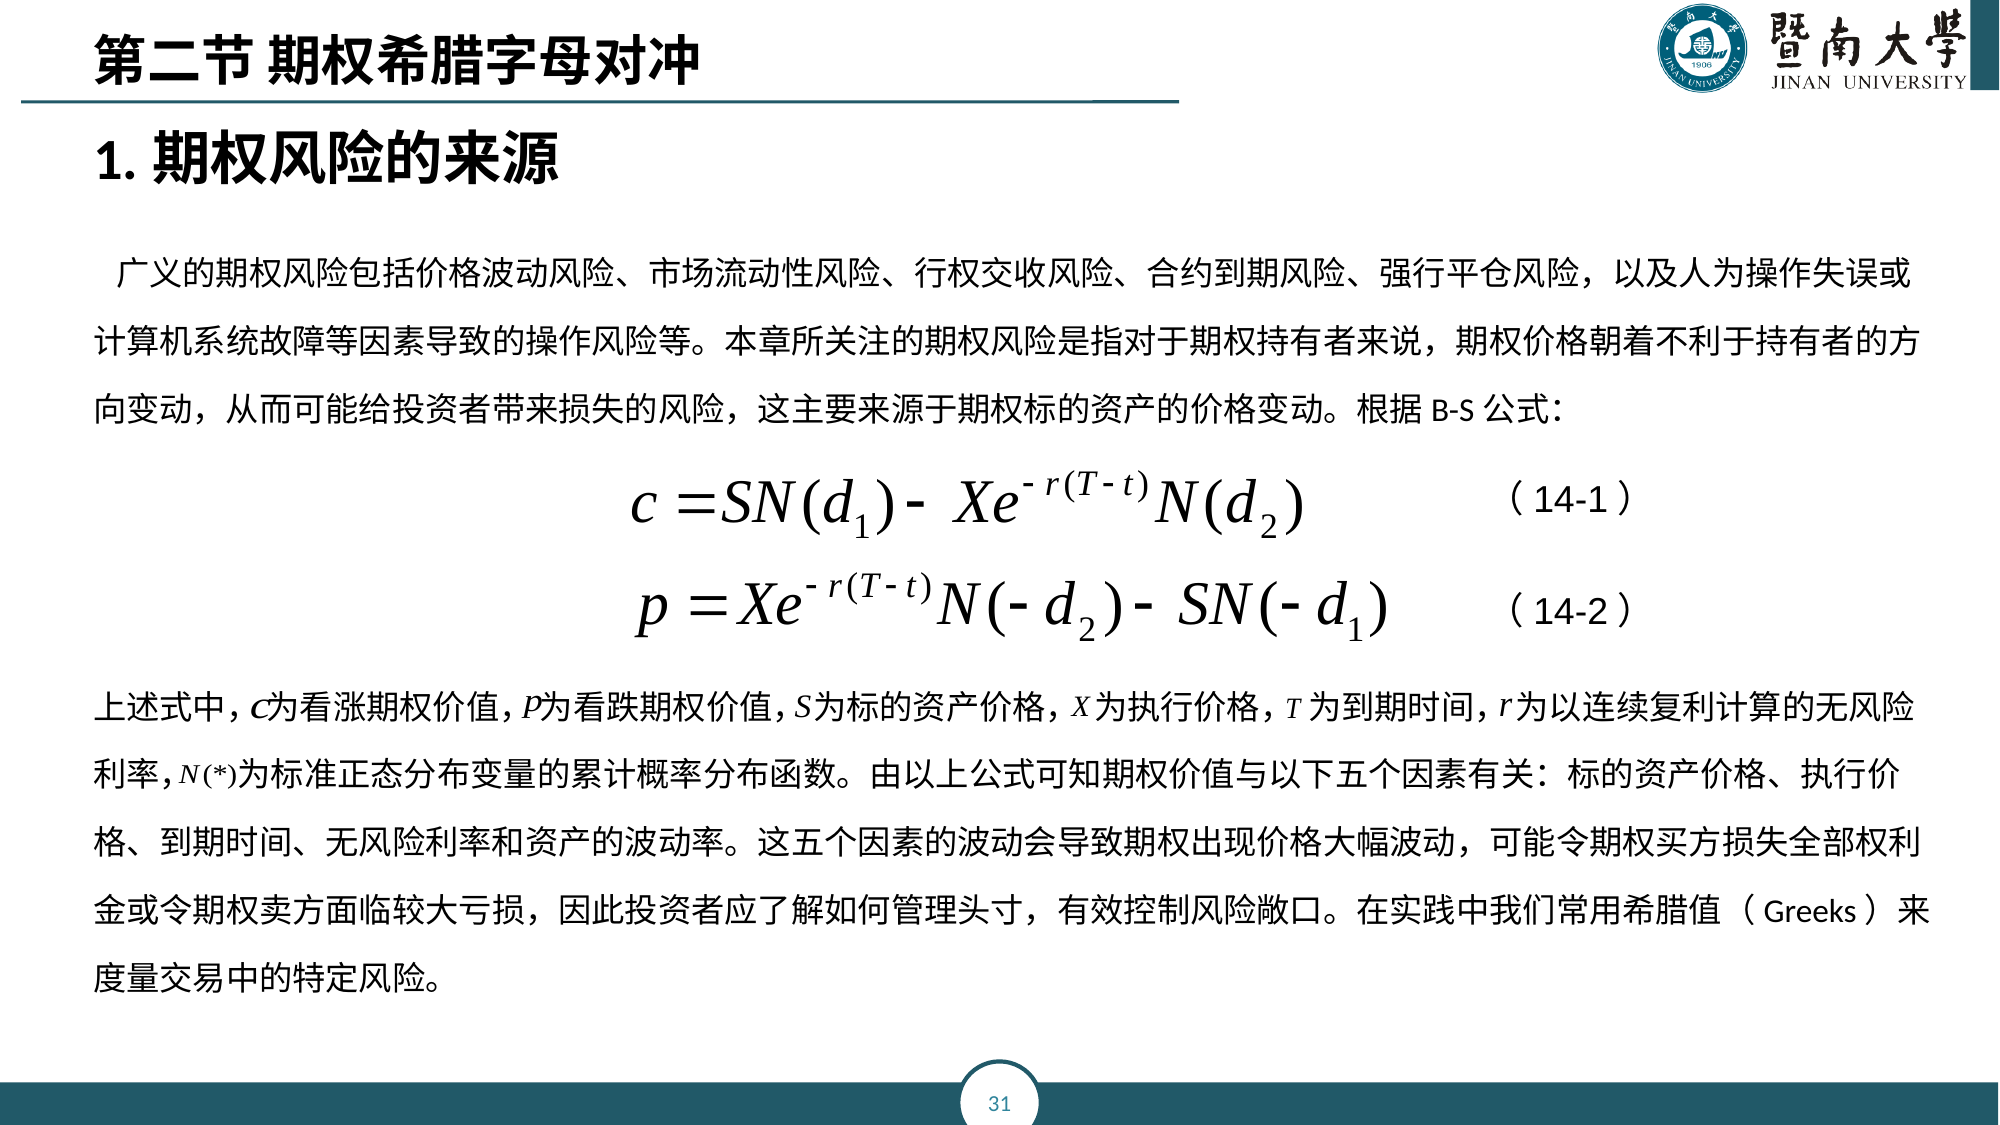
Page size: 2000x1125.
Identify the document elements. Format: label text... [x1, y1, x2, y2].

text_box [788, 687, 820, 726]
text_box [172, 758, 244, 795]
text_box （14-1） [1472, 467, 1714, 528]
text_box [1282, 691, 1308, 724]
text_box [621, 455, 1400, 653]
text_box 第二节 期权希腊字母对冲 [78, 19, 740, 99]
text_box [512, 689, 552, 726]
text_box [1064, 689, 1100, 722]
text_box （14-2） [1472, 579, 1714, 640]
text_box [1493, 691, 1520, 723]
text_box 1.期权风险的来源 广义的期权风险包括价格波动风险、市场流动性风险、行权交收风险、合约到期风险、强行平仓风险，以及人为操作失误或计算机系统故障等因素导致的操作风险等。本章所关注的期权风险是指对于期权持有者来说，期权价格朝着不利于持有者的方向变动，从而可能给投资者带来损失的风险，这主要来源于期权标的资产的价格变动。根据B-S公式： 上述式中， 为看涨期权价值， 为看跌期权价值， 为标的资产价格， 为执行价格， 为到期时间， 为以连续复利计算的无风险利率， 为标准正态分布变量的累计概率分布函数。由以上公式可知期权价值与以下五个因素有关：标的资产价格、执行价格、到期时间、无风险利率和资产的波动率。这五个因素的波动会导致期权出现价格大幅波动，可能令期权买方损失全部权利金或令期权卖方面临较大亏损，因此投资者应了解如何管理头寸，有效控制风险敞口。在实践中我们常用希腊值（Greeks）来度量交易中的特定风险。 [78, 113, 1957, 980]
picture [1657, 3, 1967, 93]
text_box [243, 692, 281, 729]
